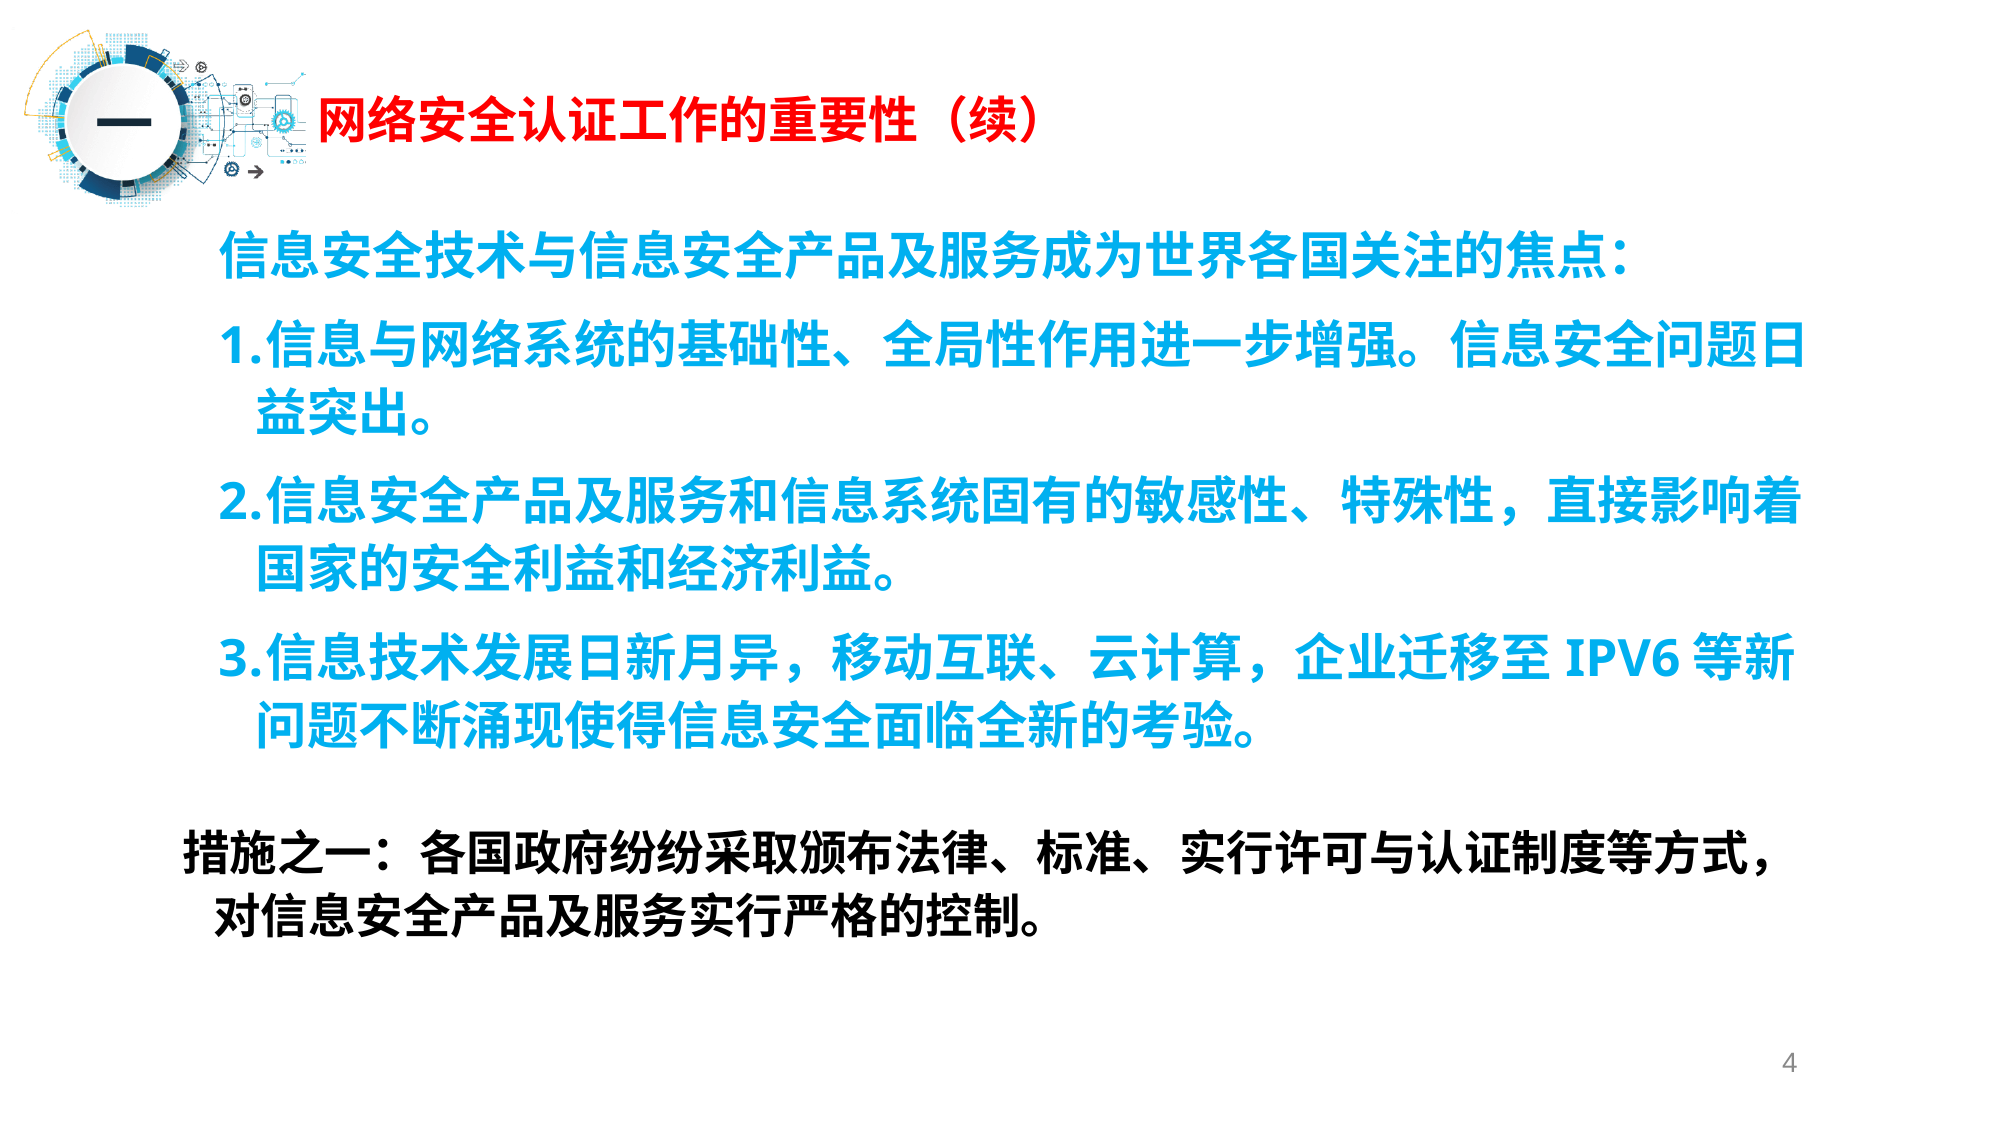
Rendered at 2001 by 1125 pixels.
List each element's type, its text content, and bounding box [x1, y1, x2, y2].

title 网络安全认证工作的重要性（续） [306, 64, 1121, 181]
text_box [1724, 1031, 1826, 1092]
picture [0, 22, 306, 223]
text_box 措施之一：各国政府纷纷采取颁布法律、标准、实行许可与认证制度等方式，对信息安全产品及服务实行严格的控制。 [167, 809, 1855, 951]
list 信息安全技术与信息安全产品及服务成为世界各国关注的焦点： 信息与网络系统的基础性、全局性作用进一步增强。信息安全问题日益突出。 信息安全产品及服务和信息系统固有的敏感性、特殊性，直接影响着国家的安全利益和经济利益。 信息技术发展日新月异，移动互联、云计算，企业迁移至IPV6等新问题不断涌现使得信息安全面临全新的考验。 [189, 202, 1855, 788]
